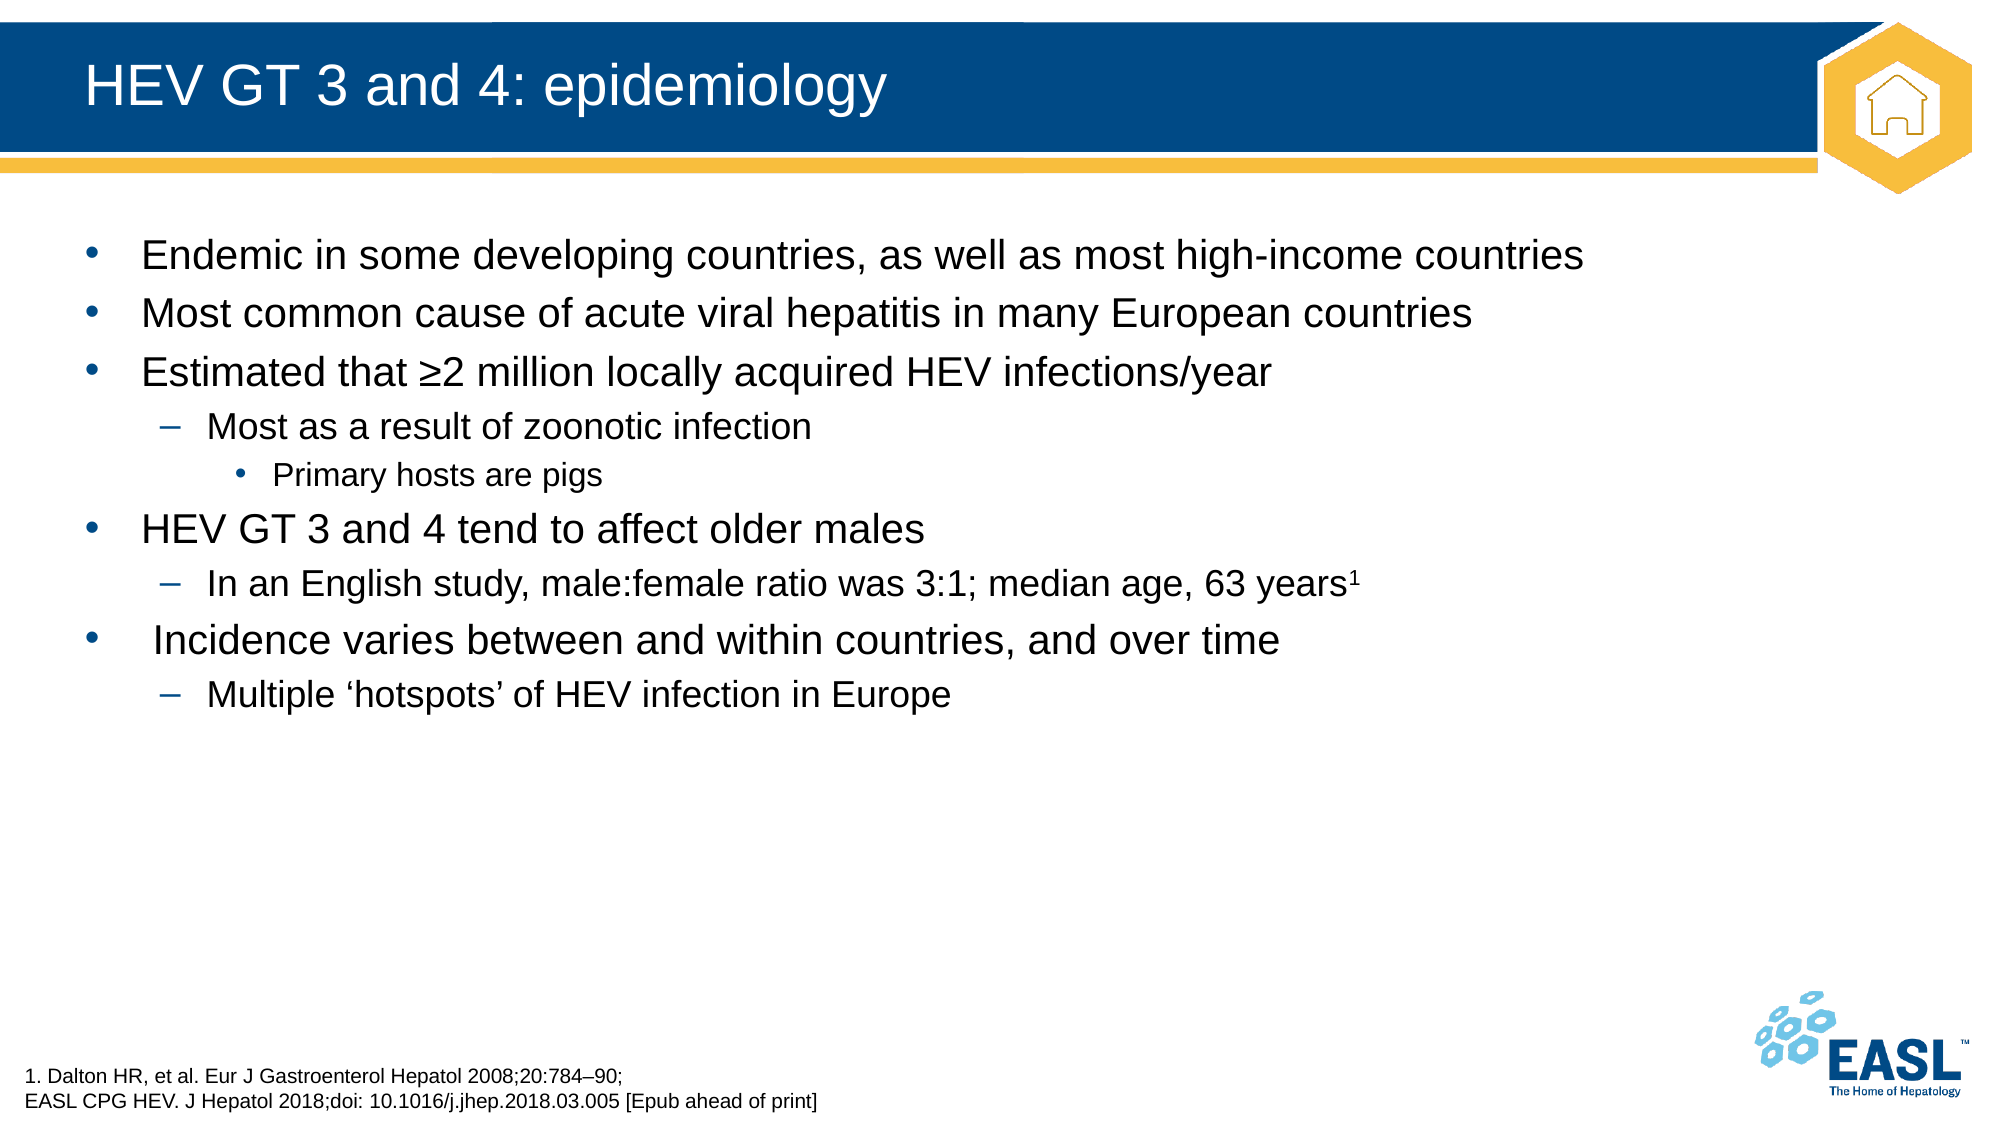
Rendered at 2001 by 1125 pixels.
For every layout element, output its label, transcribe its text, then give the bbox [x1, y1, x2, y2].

list Endemic in some developing countries, as well as most high-income countries Most common cause of acute viral hepatitis in many European countries Estimated that ≥2 million locally acquired HEV infections/year Most as a result of zoonotic infection Primary hosts are pigs HEV GT 3 and 4 tend to affect older males In an English study, male:female ratio was 3:1; median age, 63 years1 Incidence varies between and within countries, and over time Multiple ‘hotspots’ of HEV infection in Europe [69, 219, 1931, 979]
title HEV GT 3 and 4: epidemiology [69, 23, 1792, 150]
list 1. Dalton HR, et al. Eur J Gastroenterol Hepatol 2008;20:784–90; EASL CPG HEV. J Hepatol 2018;doi: 10.1016/j.jhep.2018.03.005 [Epub ahead of print] [1, 1062, 1646, 1125]
picture [0, 22, 1972, 194]
picture [1750, 987, 1972, 1100]
